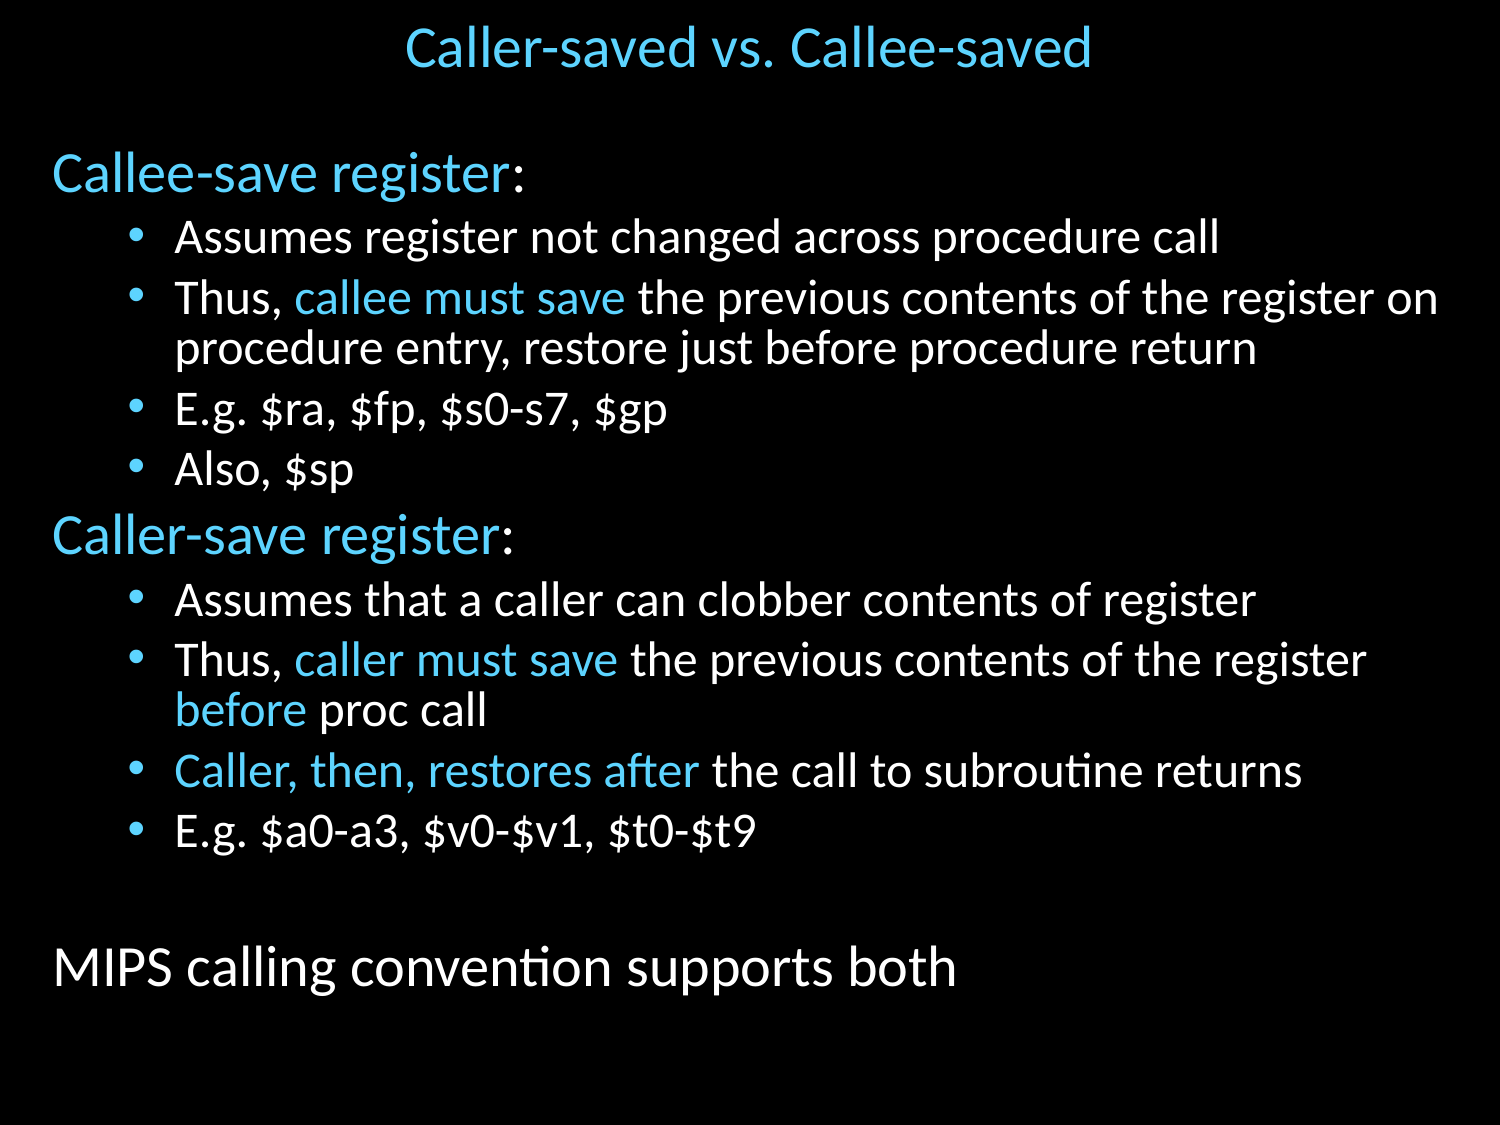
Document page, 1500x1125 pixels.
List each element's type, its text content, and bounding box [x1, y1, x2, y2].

title Caller-saved vs. Callee-saved [37, 0, 1463, 88]
list Callee-save register: Assumes register not changed across procedure call Thus, callee must save the previous contents of the register on procedure entry, restore just before procedure return E.g. $ra, $fp, $s0-s7, $gp Also, $sp Caller-save register: Assumes that a caller can clobber contents of register Thus, caller must save the previous contents of the register before proc call Caller, then, restores after the call to subroutine returns E.g. $a0-a3, $v0-$v1, $t0-$t9 MIPS calling convention supports both [37, 137, 1463, 1063]
